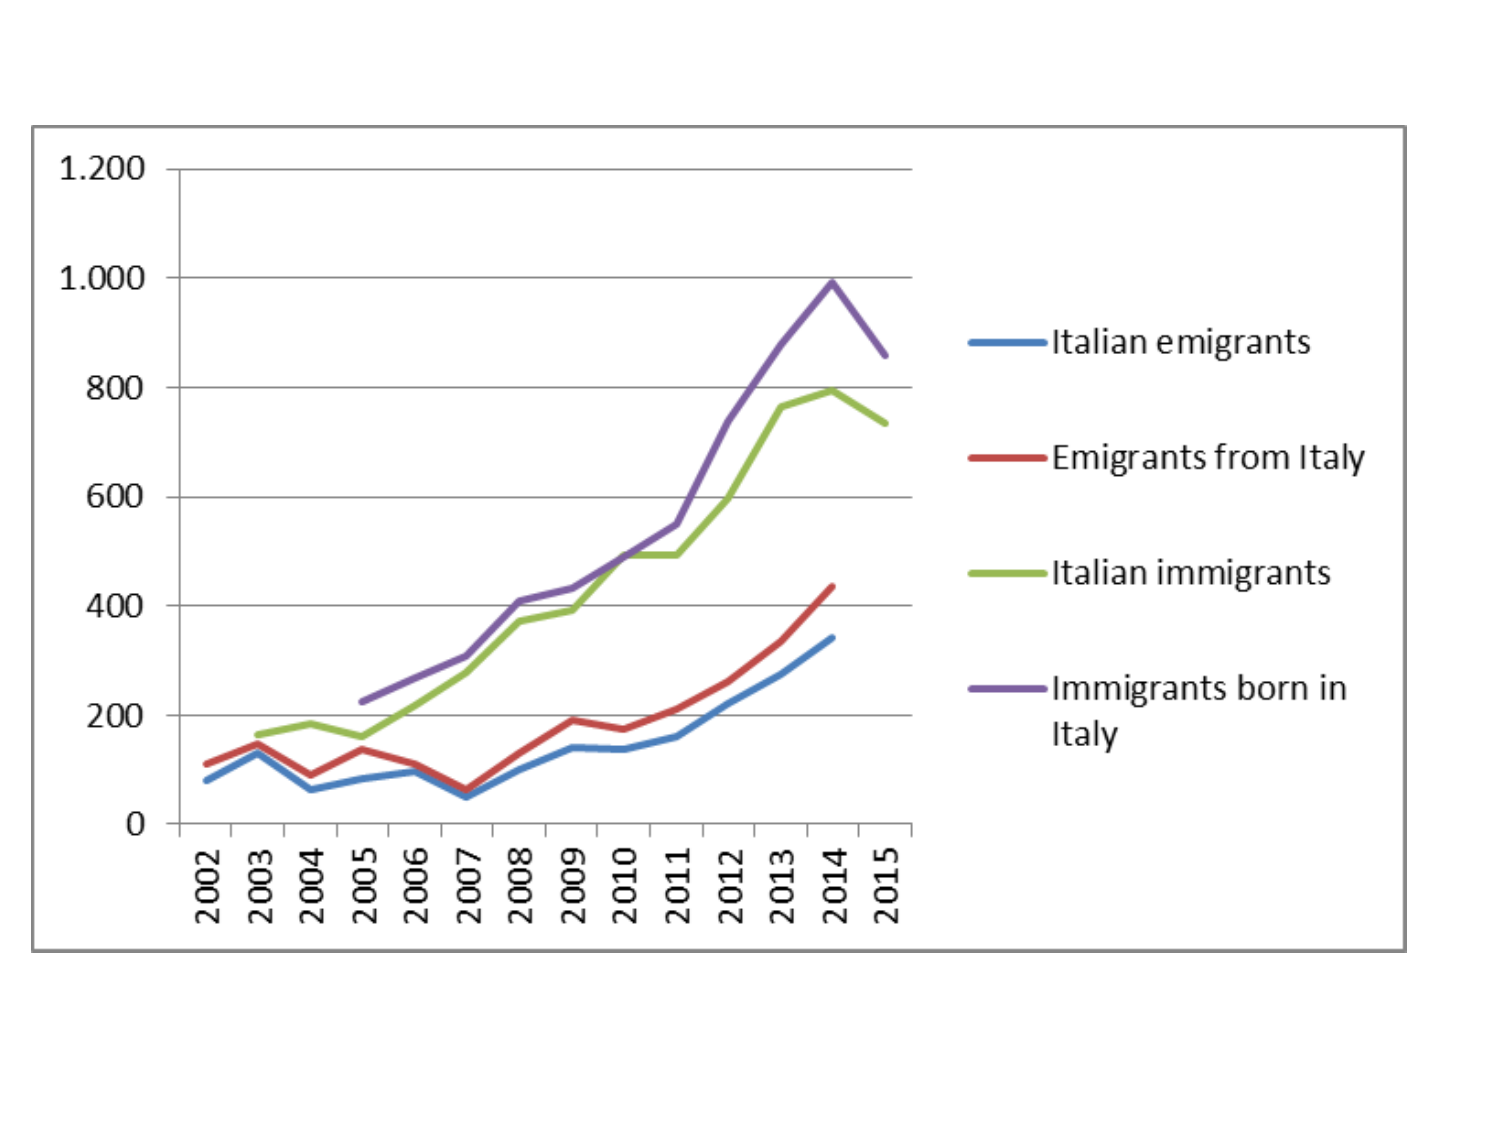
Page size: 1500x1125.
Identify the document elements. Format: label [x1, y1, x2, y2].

picture [30, 125, 1407, 953]
